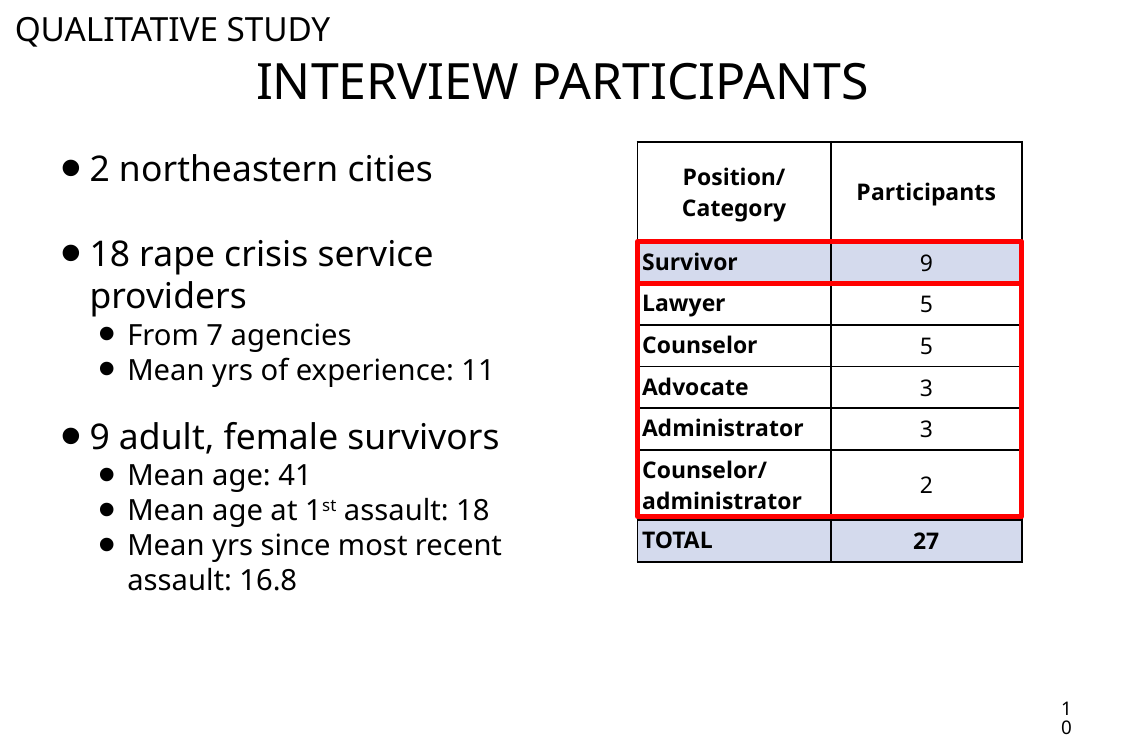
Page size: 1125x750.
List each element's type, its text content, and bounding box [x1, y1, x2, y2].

title Interview Participants [109, 19, 1016, 139]
table_cell TOTAL [638, 521, 830, 561]
list 2 northeastern cities 18 rape crisis service providers From 7 agencies Mean yrs of experience: 11 9 adult, female survivors Mean age: 41 Mean age at 1st assault: 18 Mean yrs since most recent assault: 16.8 [56, 141, 569, 655]
table_header Participants [832, 143, 1021, 241]
slide_number 10 [1049, 690, 1081, 721]
text_box [637, 284, 1022, 517]
table_cell 27 [832, 521, 1021, 561]
text_box Qualitative study [0, 0, 350, 55]
table_header Position/ Category [638, 143, 830, 241]
text_box [637, 241, 1022, 284]
